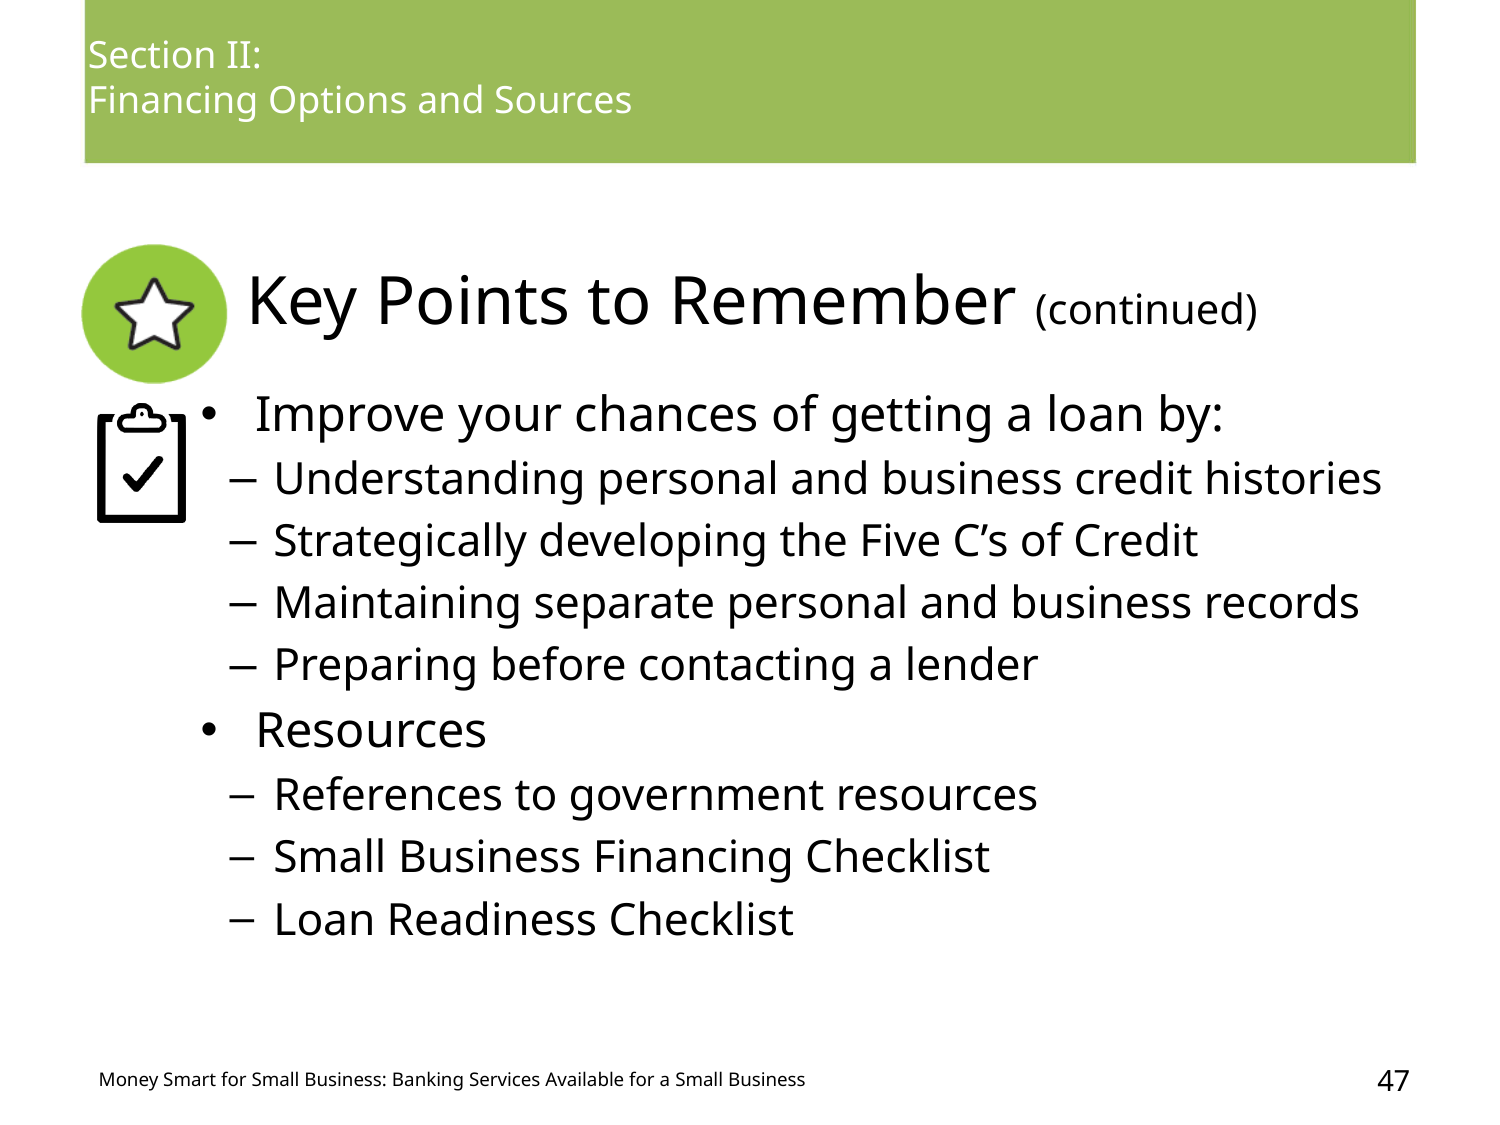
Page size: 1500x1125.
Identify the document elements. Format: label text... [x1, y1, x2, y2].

list Improve your chances of getting a loan by: Understanding personal and business credit histories Strategically developing the Five C’s of Credit Maintaining separate personal and business records Preparing before contacting a lender Resources References to government resources Small Business Financing Checklist Loan Readiness Checklist [185, 383, 1401, 993]
footer Money Smart for Small Business: Banking Services Available for a Small Business [83, 1056, 1351, 1105]
slide_number 47 [1281, 1054, 1425, 1103]
picture [0, 0, 1500, 1125]
title Key Points to Remember (continued) [231, 150, 1419, 338]
text_box Section II: Financing Options and Sources [73, 23, 648, 129]
